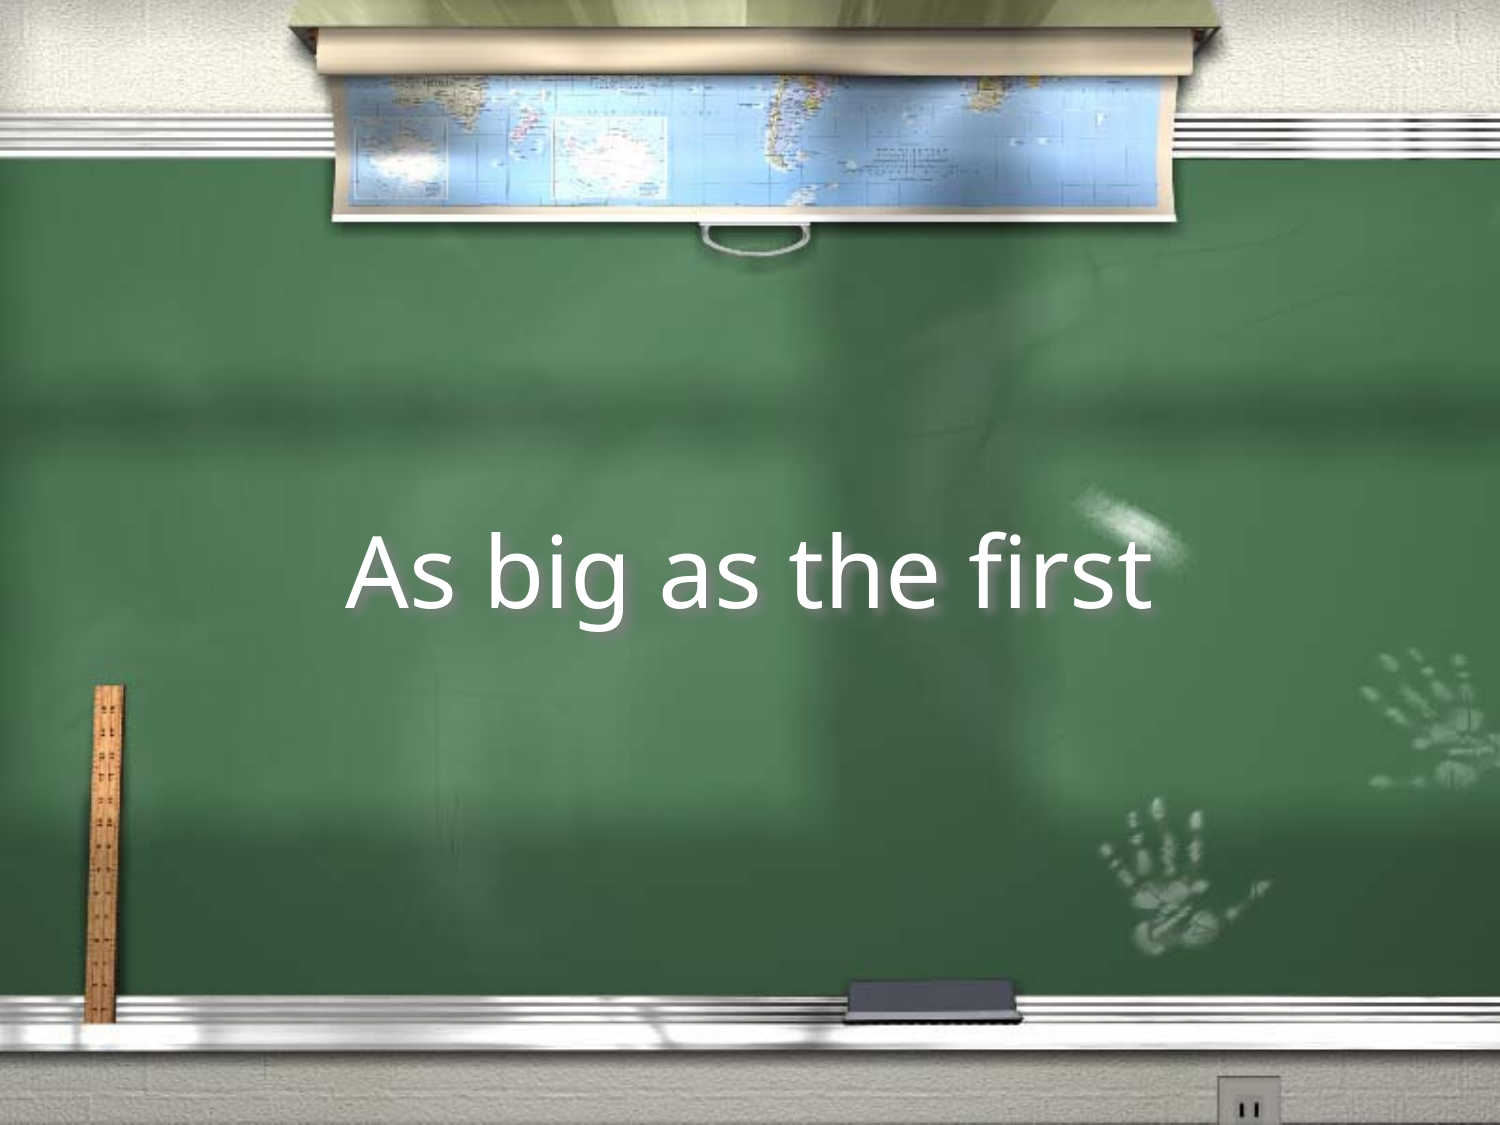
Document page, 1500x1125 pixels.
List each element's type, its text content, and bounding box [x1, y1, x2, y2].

picture [0, 0, 1500, 1125]
title As big as the first [112, 474, 1388, 663]
